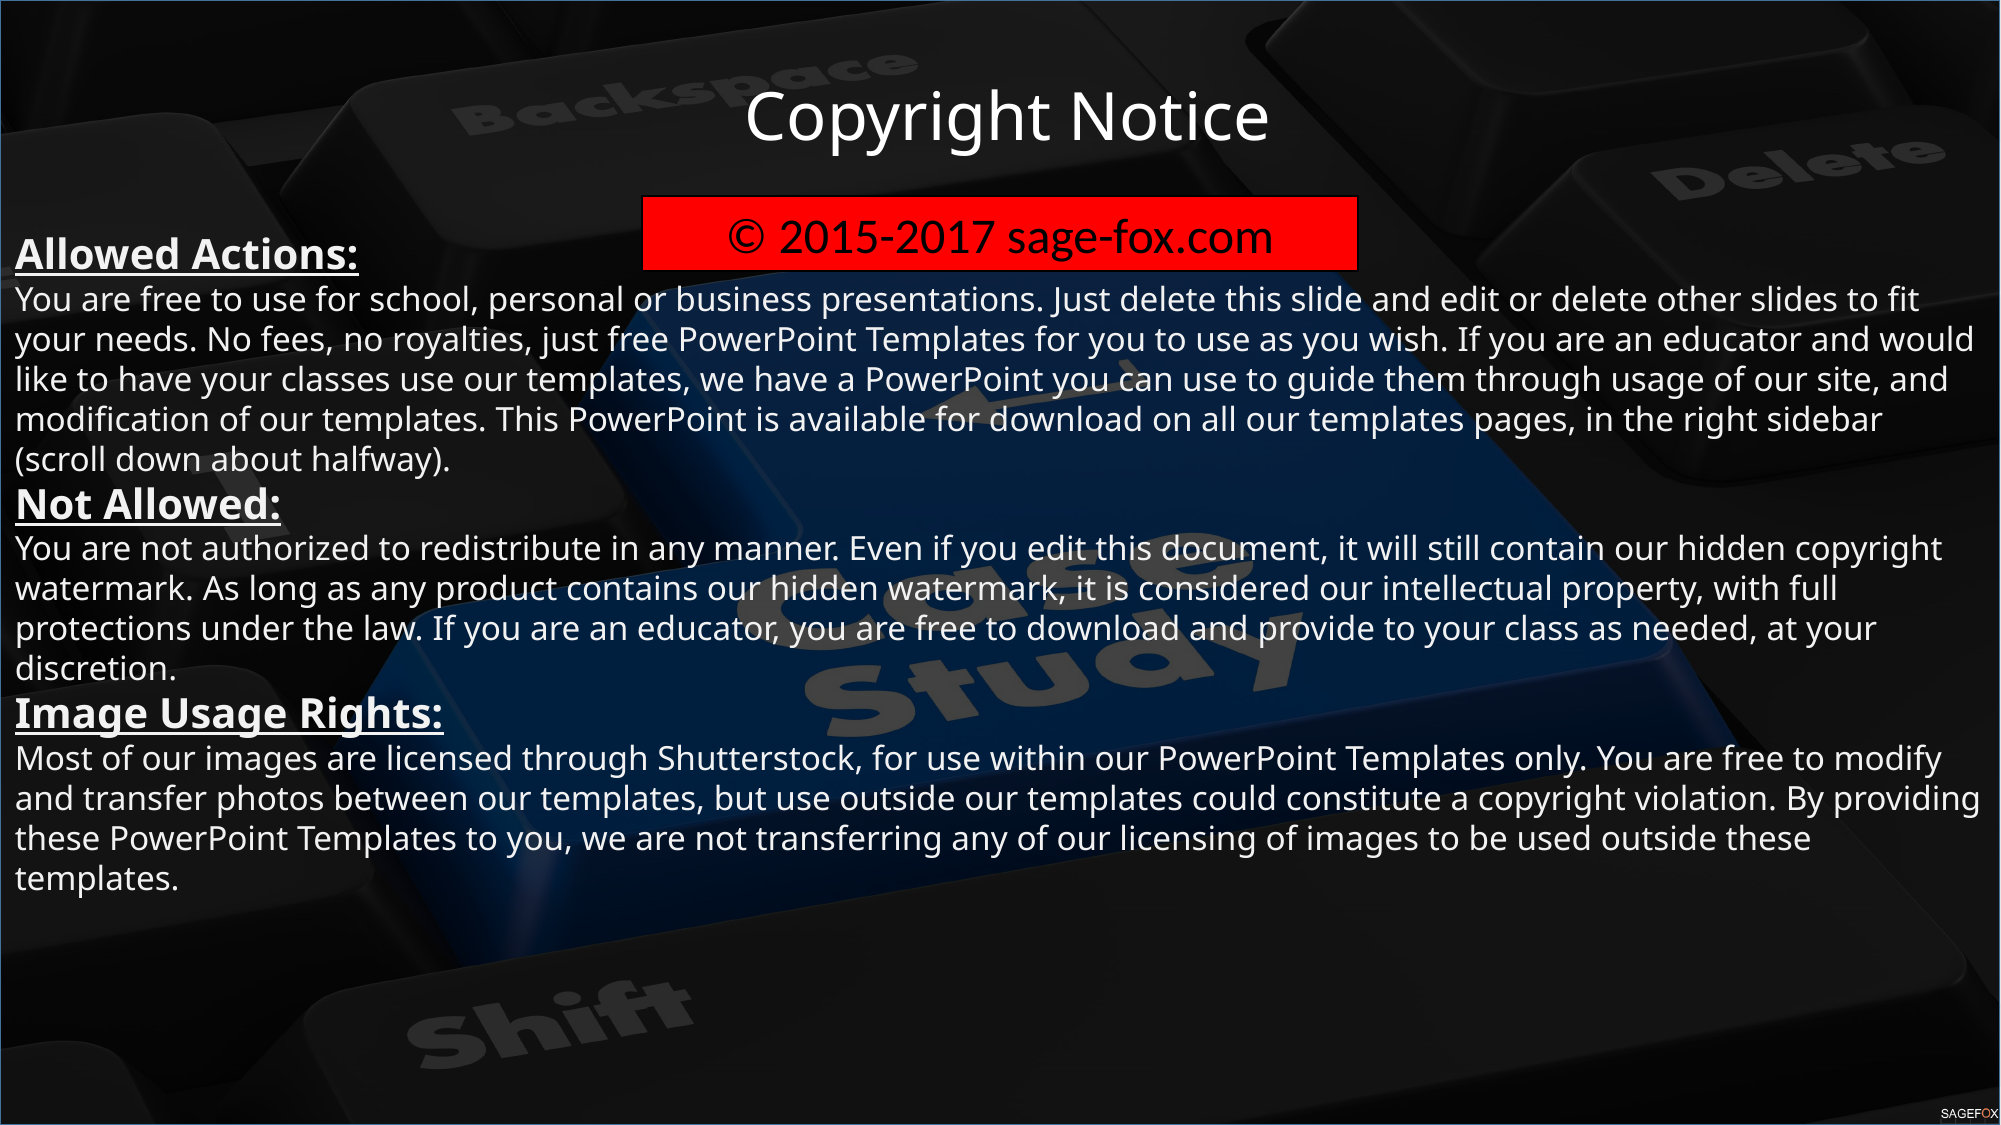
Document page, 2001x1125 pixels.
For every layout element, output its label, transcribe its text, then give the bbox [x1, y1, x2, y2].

text_box © 2015-2017 sage-fox.com [641, 196, 1358, 272]
text_box Allowed Actions: You are free to use for school, personal or business presentations. Just delete this slide and edit or delete other slides to fit your needs. No fees, no royalties, just free PowerPoint Templates for you to use as you wish. If you are an educator and would like to have your classes use our templates, we have a PowerPoint you can use to guide them through usage of our site, and modification of our templates. This PowerPoint is available for download on all our templates pages, in the right sidebar (scroll down about halfway). Not Allowed: You are not authorized to redistribute in any manner. Even if you edit this document, it will still contain our hidden copyright watermark. As long as any product contains our hidden watermark, it is considered our intellectual property, with full protections under the law. If you are an educator, you are free to download and provide to your class as needed, at your discretion. Image Usage Rights: Most of our images are licensed through Shutterstock, for use within our PowerPoint Templates only. You are free to modify and transfer photos between our templates, but use outside our templates could constitute a copyright violation. By providing these PowerPoint Templates to you, we are not transferring any of our licensing of images to be used outside these templates. [0, 0, 2000, 1125]
title Copyright Notice [493, 60, 1524, 178]
